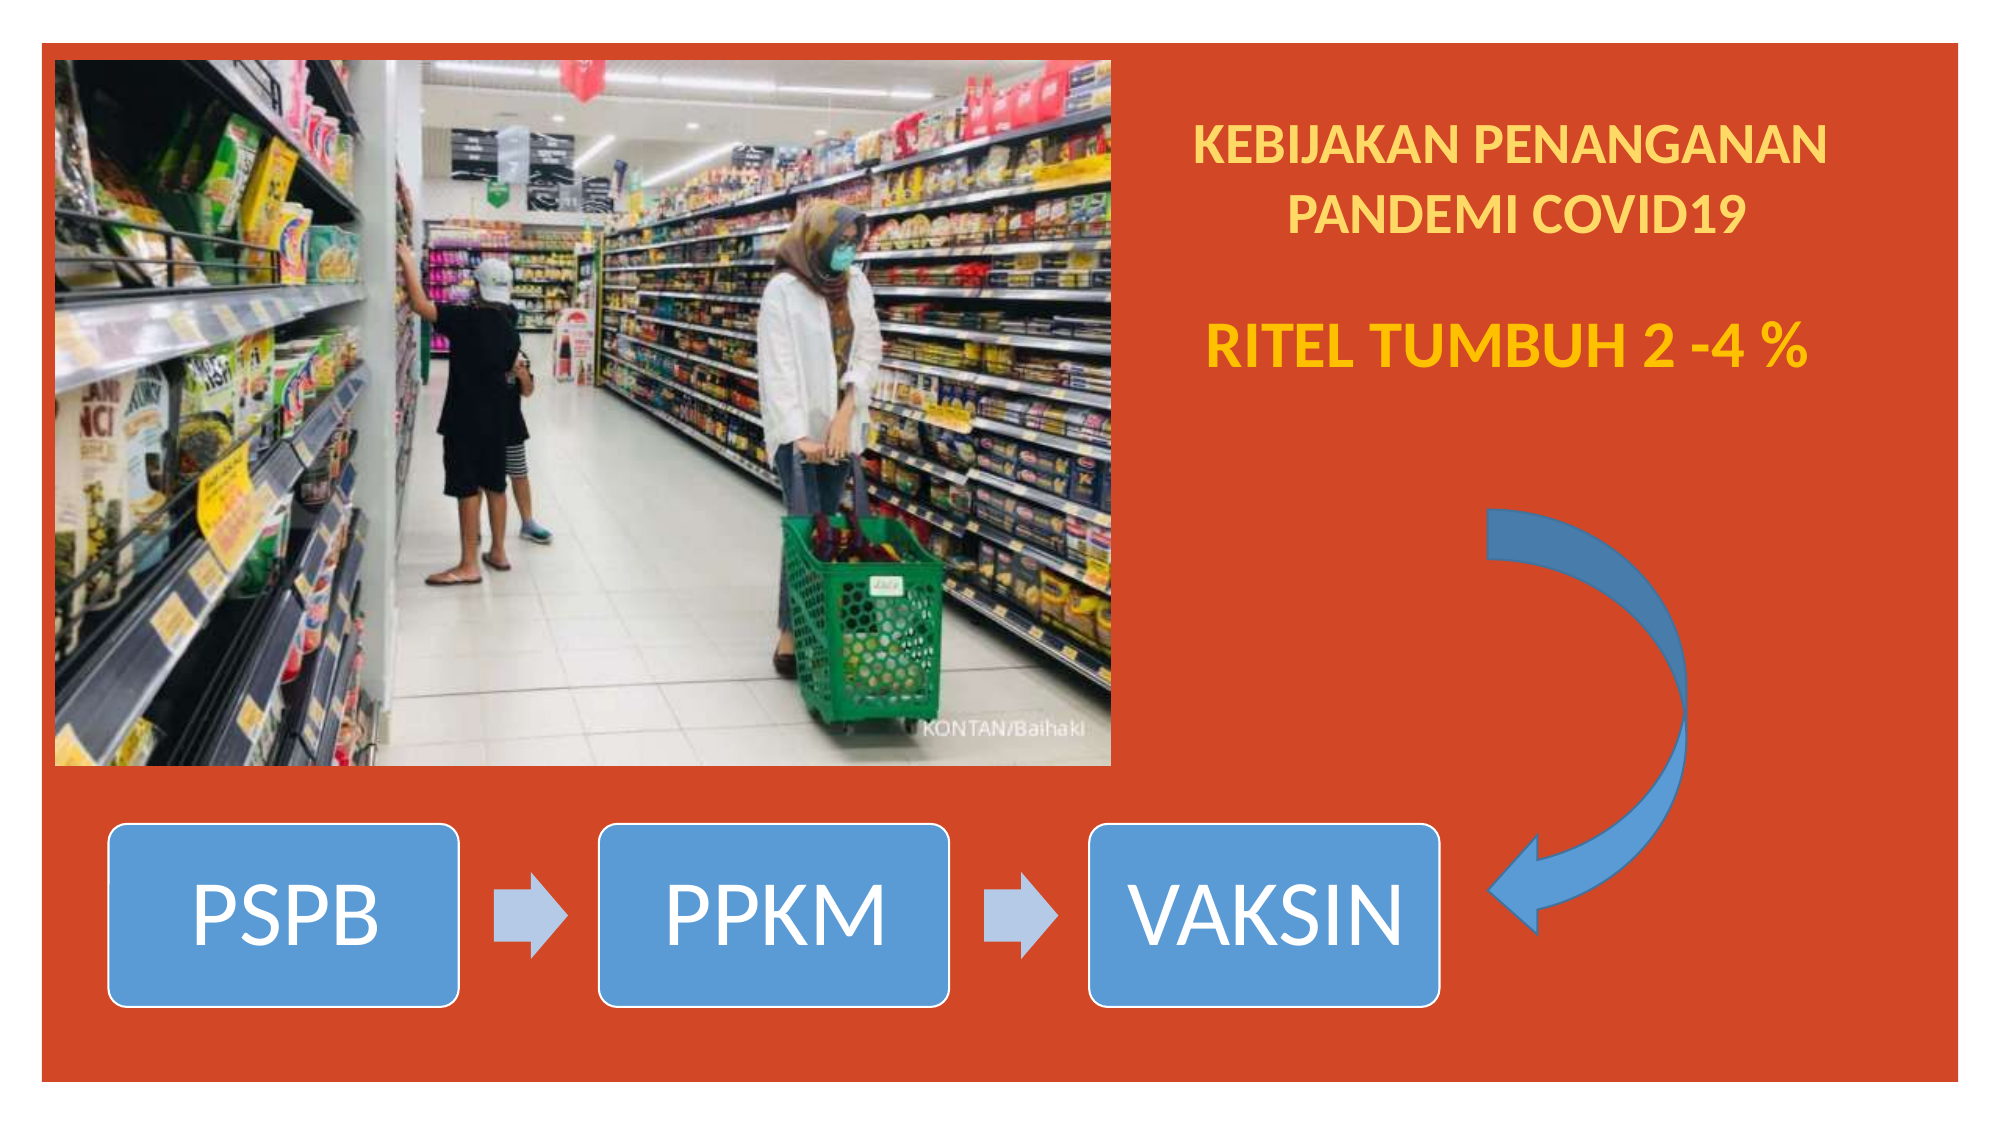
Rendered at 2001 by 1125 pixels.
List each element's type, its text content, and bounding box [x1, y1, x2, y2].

text_box RITEL TUMBUH 2 -4 % [1190, 293, 1825, 389]
picture [55, 60, 1111, 766]
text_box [107, 823, 1441, 1007]
text_box KEBIJAKAN PENANGANAN PANDEMI COVID19 [1178, 97, 1858, 253]
text_box [1486, 508, 1688, 937]
